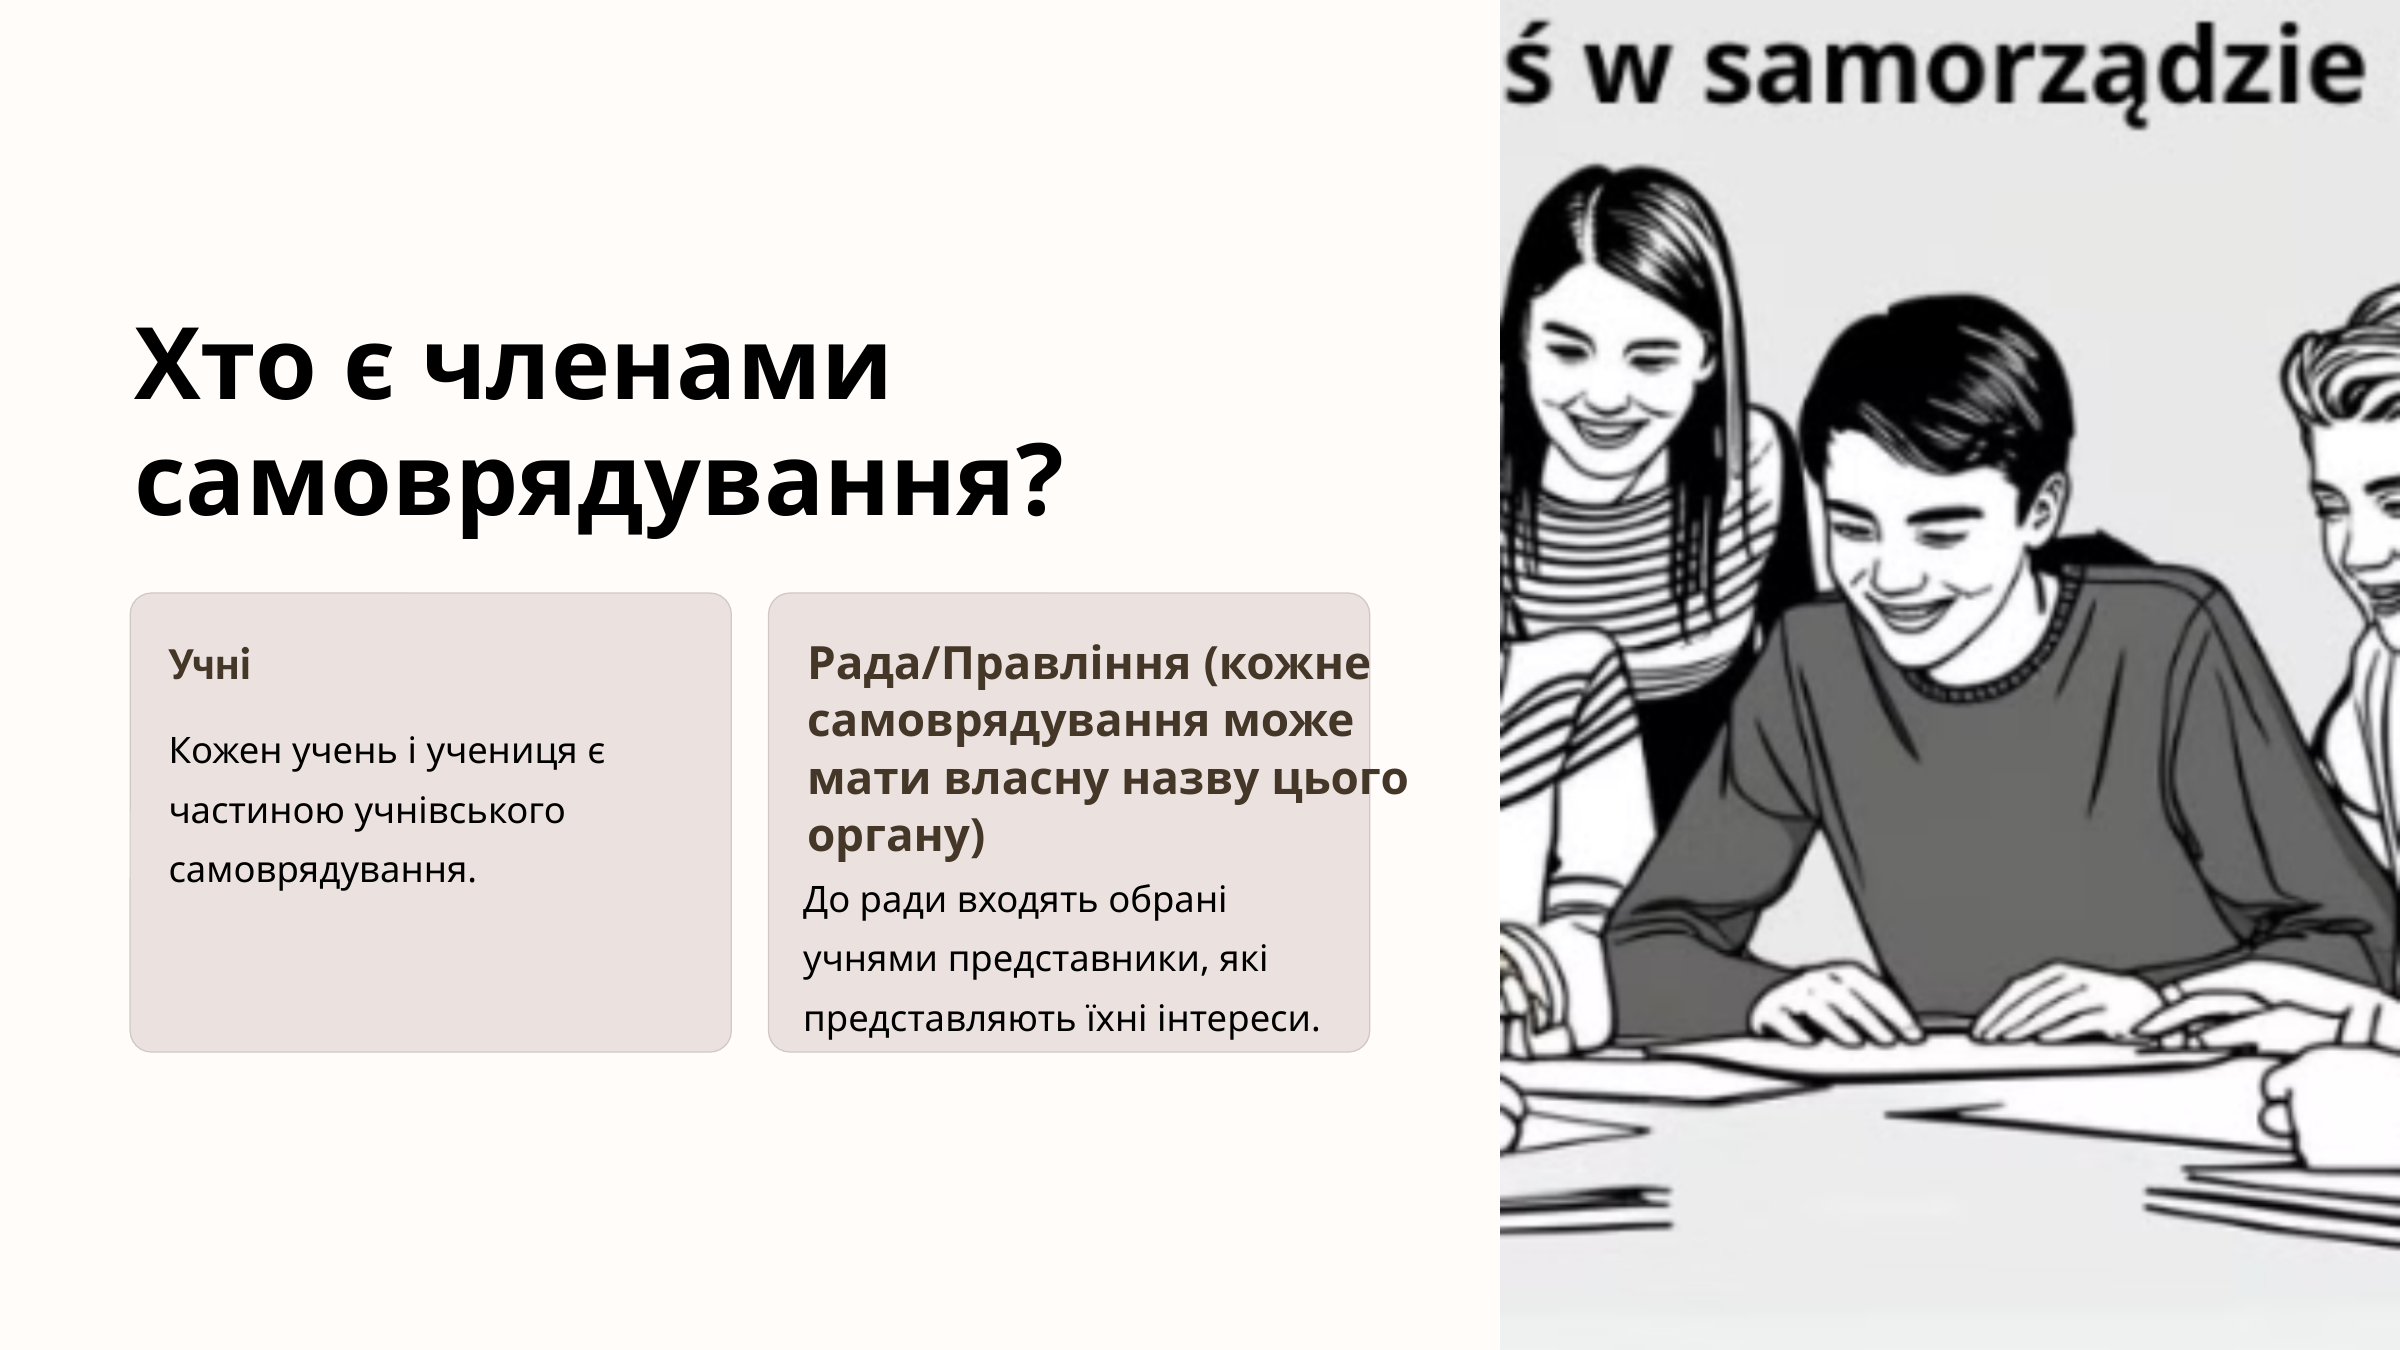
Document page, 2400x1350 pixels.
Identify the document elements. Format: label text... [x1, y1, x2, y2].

text_box Кожен учень і учениця є частиною учнівського самоврядування. [168, 711, 693, 891]
text_box Хто є членами самоврядування? [134, 303, 1155, 421]
text_box Рада/Правління (кожне самоврядування може мати власну назву цього органу) [806, 631, 1273, 690]
text_box [130, 592, 732, 1053]
text_box Учні [168, 631, 634, 690]
text_box [768, 592, 1370, 1053]
picture [1499, 0, 2400, 1350]
text_box До ради входять обрані учнями представники, які представляють їхні інтереси. [803, 860, 1328, 1039]
